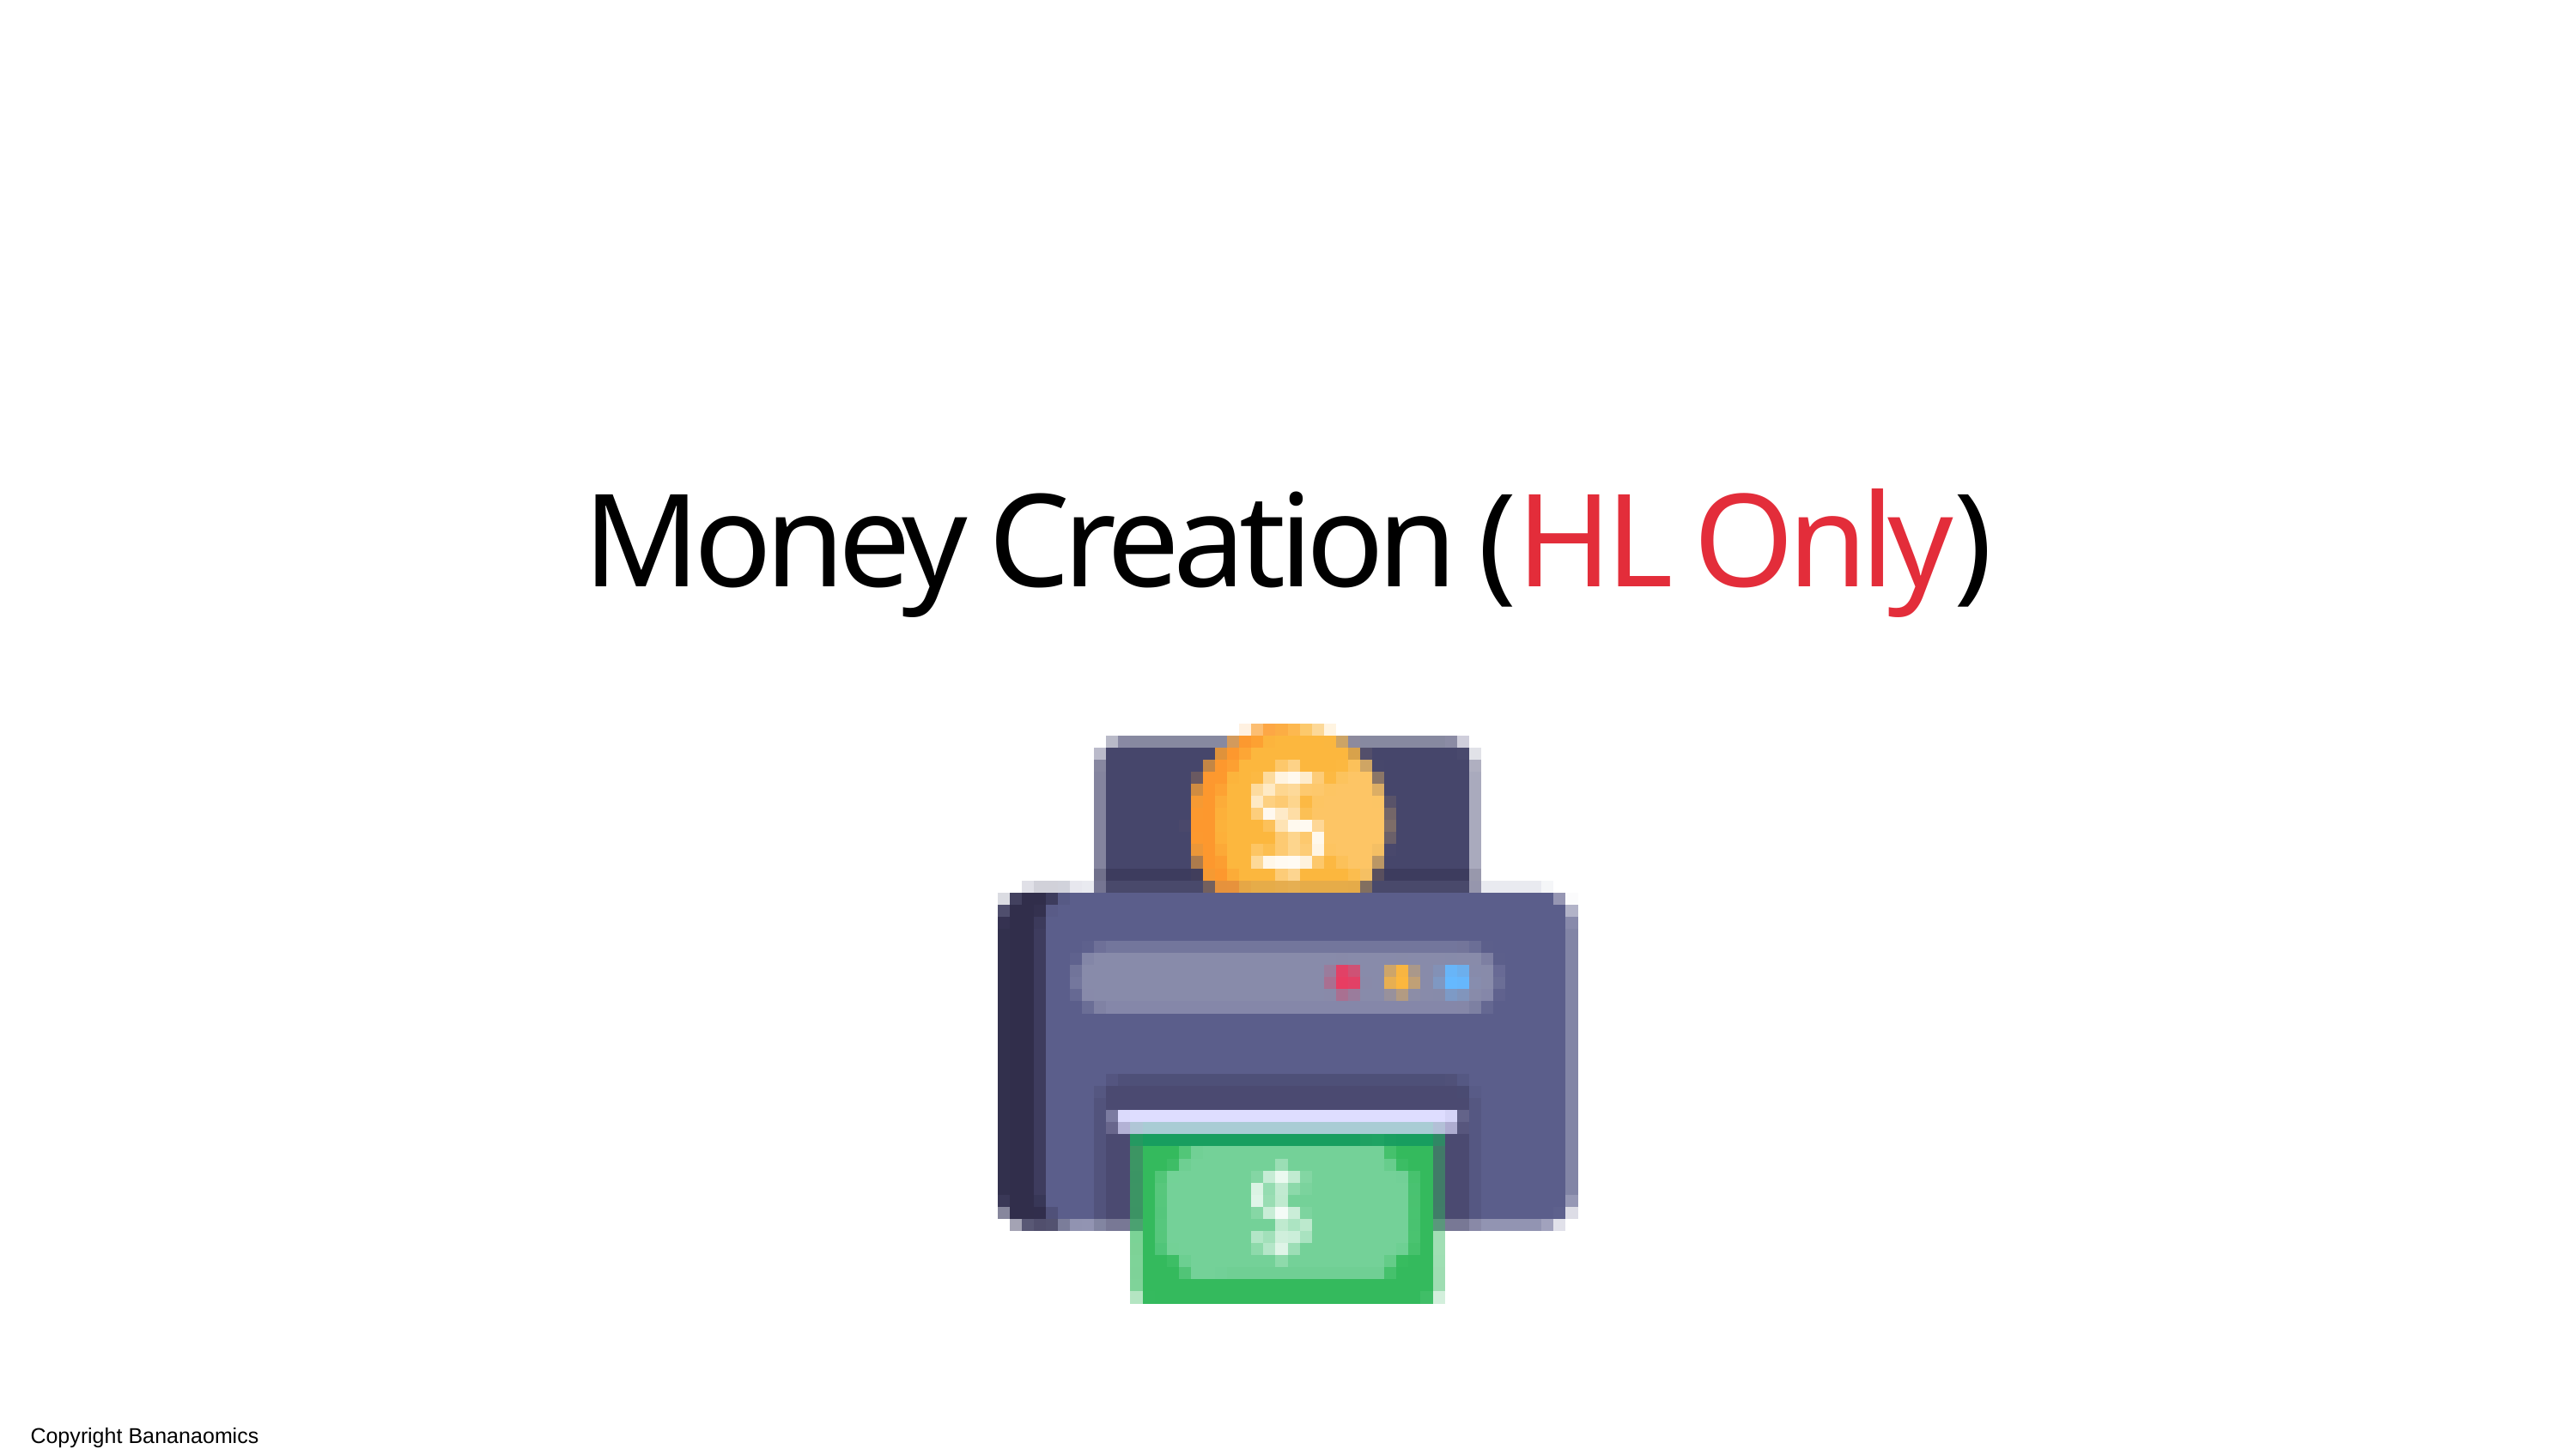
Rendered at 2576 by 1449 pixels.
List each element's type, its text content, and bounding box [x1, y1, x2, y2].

text_box Copyright Bananaomics [0, 1417, 553, 1448]
picture [998, 724, 1578, 1304]
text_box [136, 471, 2440, 699]
